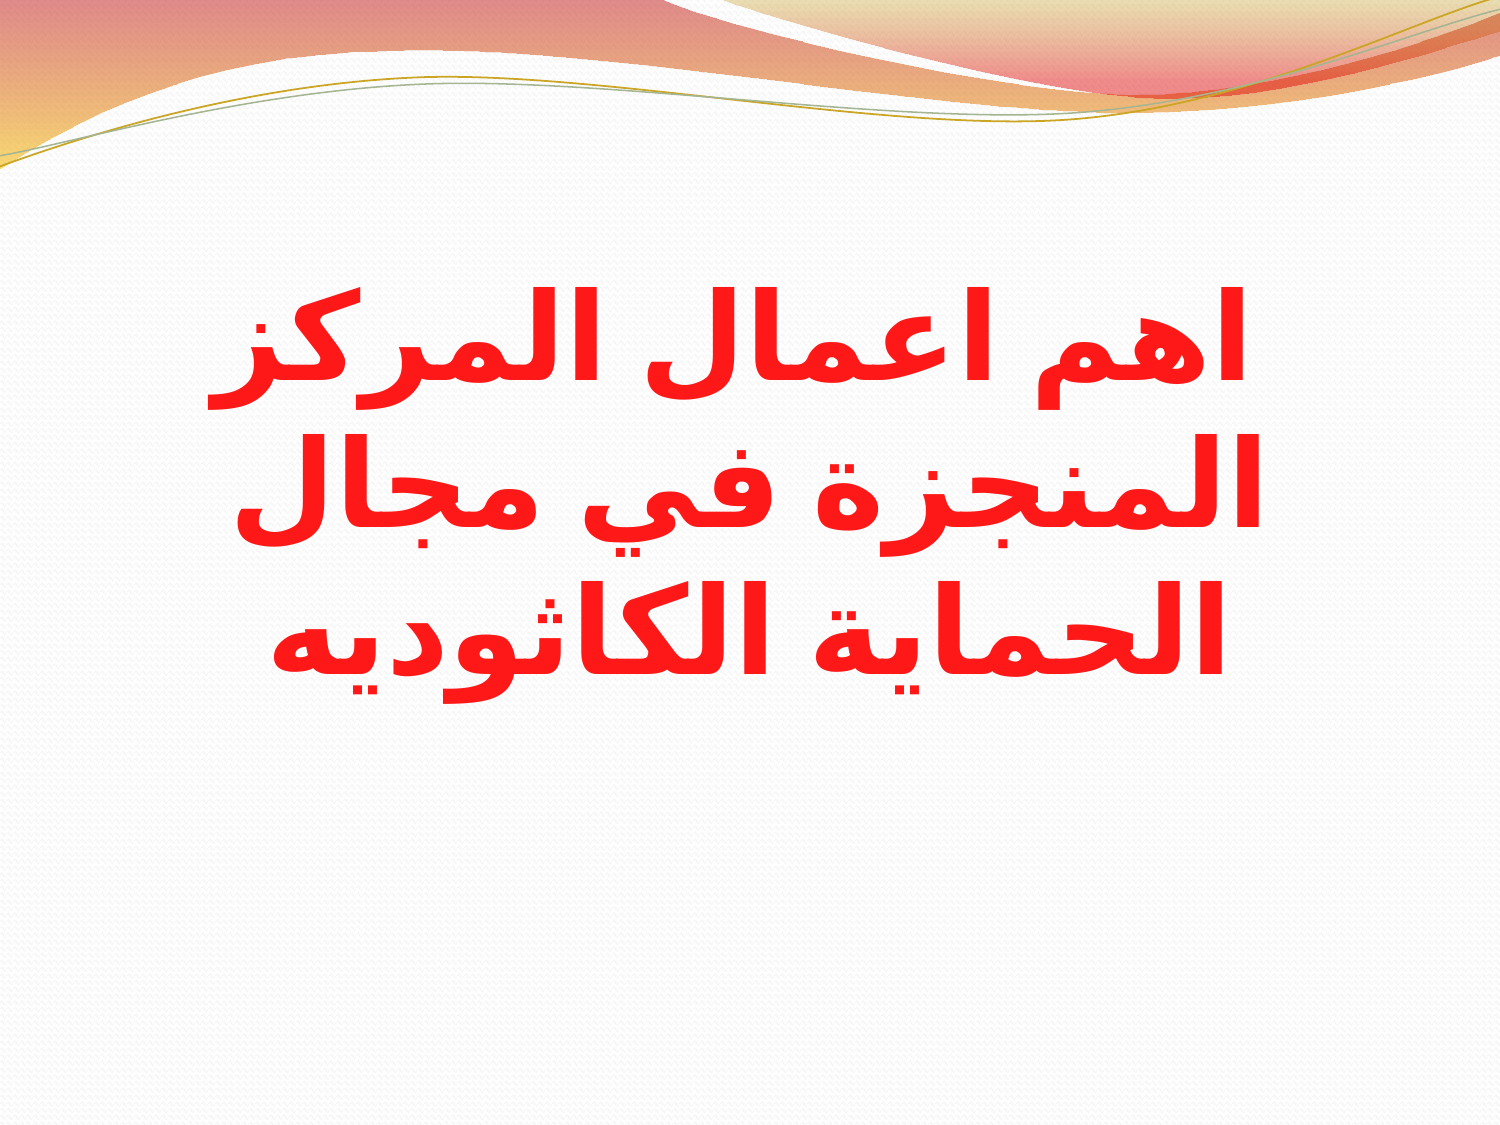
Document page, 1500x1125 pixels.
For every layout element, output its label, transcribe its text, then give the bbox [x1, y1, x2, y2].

title اهم اعمال المركز المنجزة في مجال الحماية الكاثوديه [70, 246, 1430, 846]
